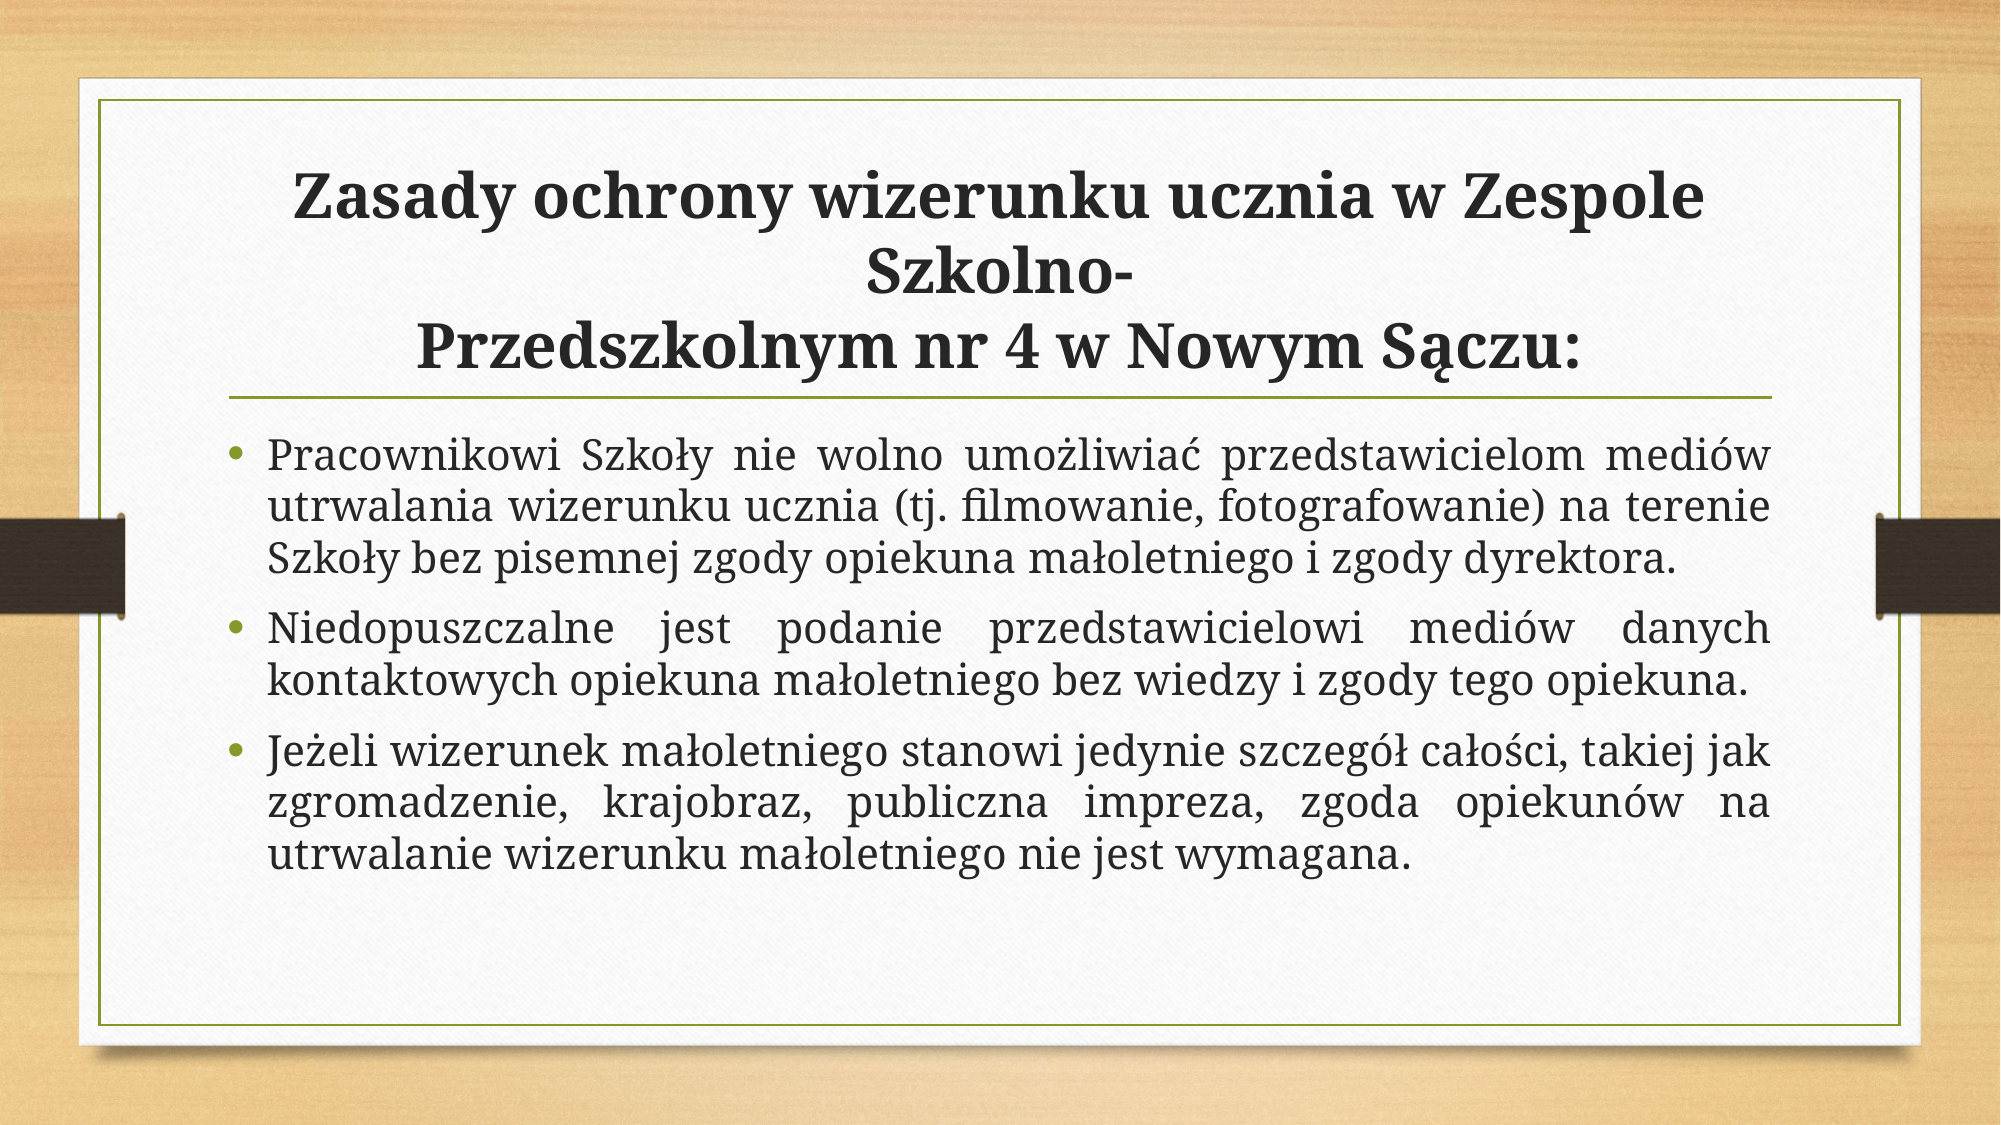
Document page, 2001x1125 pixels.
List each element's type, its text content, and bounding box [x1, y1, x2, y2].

title Zasady ochrony wizerunku ucznia w Zespole Szkolno- Przedszkolnym nr 4 w Nowym Sączu: [212, 161, 1788, 296]
picture [0, 0, 2001, 1125]
list Pracownikowi Szkoły nie wolno umożliwiać przedstawicielom mediów utrwalania wizerunku ucznia (tj. filmowanie, fotografowanie) na terenie Szkoły bez pisemnej zgody opiekuna małoletniego i zgody dyrektora. Niedopuszczalne jest podanie przedstawicielowi mediów danych kontaktowych opiekuna małoletniego bez wiedzy i zgody tego opiekuna. Jeżeli wizerunek małoletniego stanowi jedynie szczegół całości, takiej jak zgromadzenie, krajobraz, publiczna impreza, zgoda opiekunów na utrwalanie wizerunku małoletniego nie jest wymagana. [212, 419, 1788, 964]
